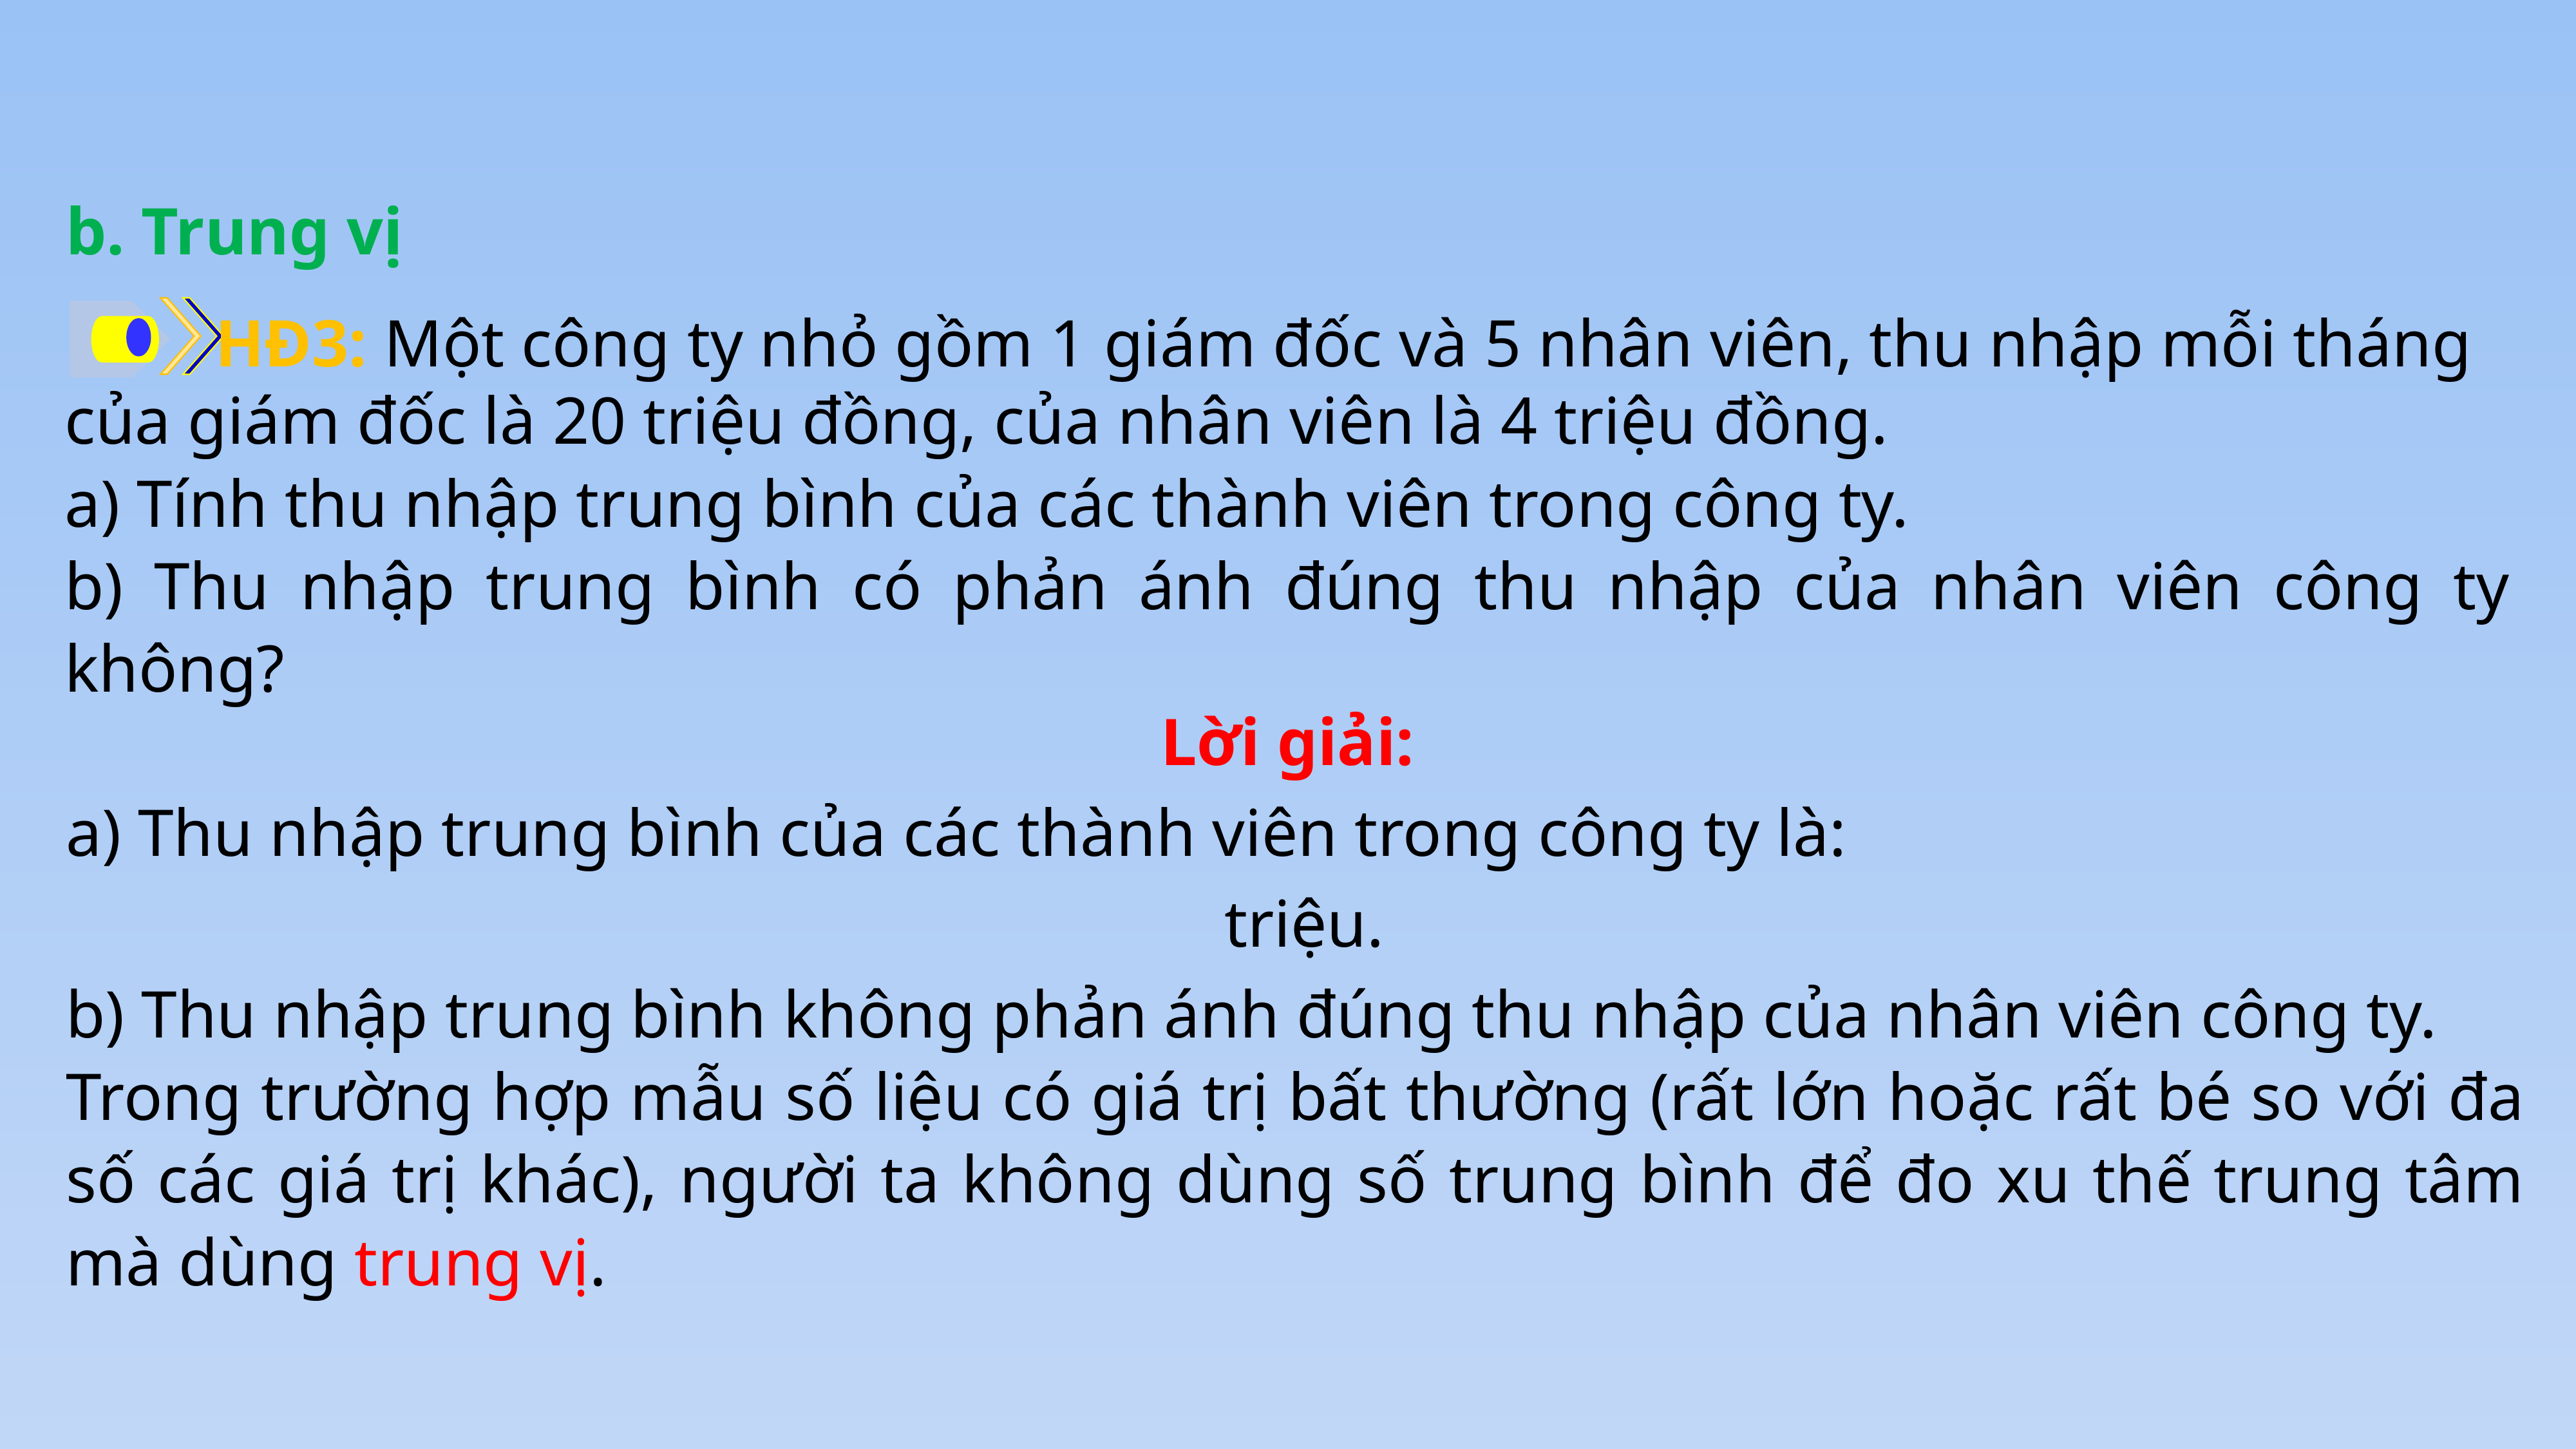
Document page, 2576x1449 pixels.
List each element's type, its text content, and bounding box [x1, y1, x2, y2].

text_box b. Trung vị [56, 185, 982, 273]
text_box HĐ3: Một công ty nhỏ gồm 1 giám đốc và 5 nhân viên, thu nhập mỗi tháng của giám đốc là 20 triệu đồng, của nhân viên là 4 triệu đồng. a) Tính thu nhập trung bình của các thành viên trong công ty. b) Thu nhập trung bình có phản ánh đúng thu nhập của nhân viên công ty không? [55, 298, 2521, 710]
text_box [70, 298, 223, 377]
